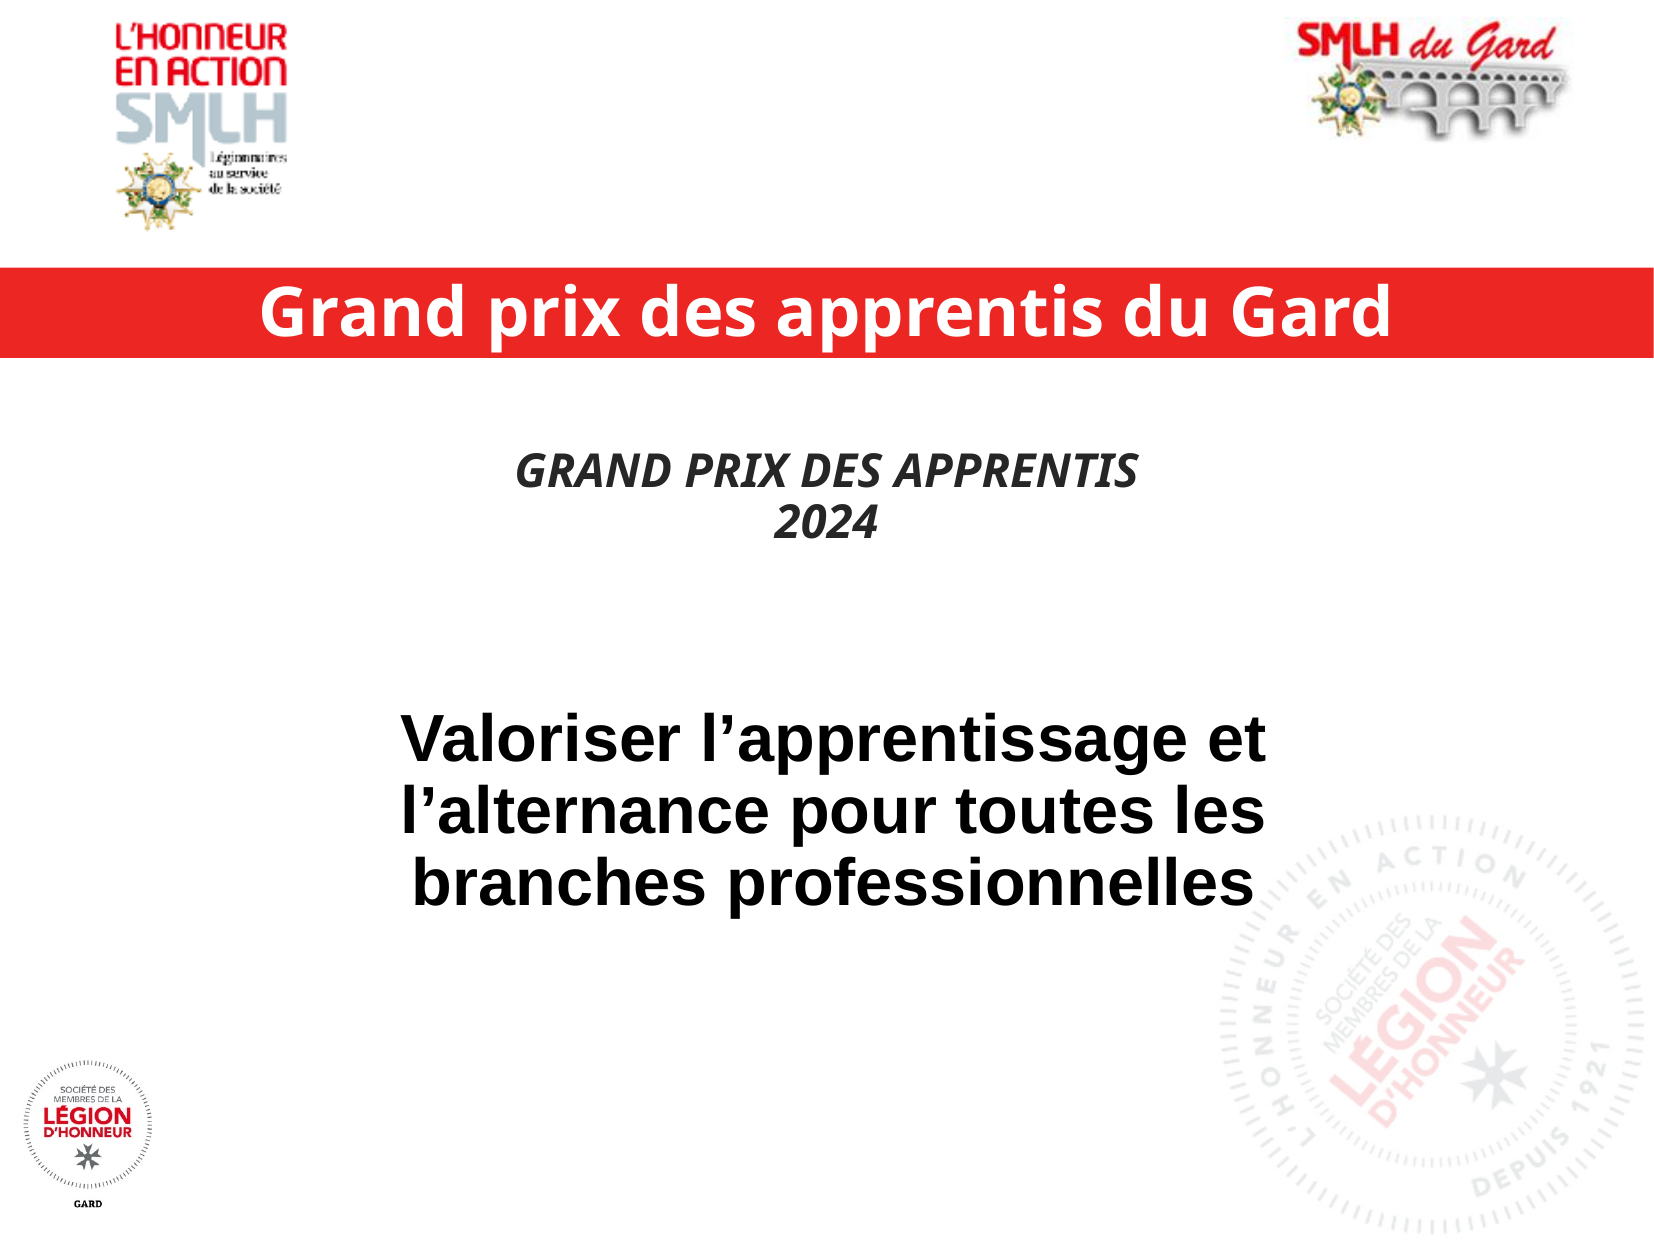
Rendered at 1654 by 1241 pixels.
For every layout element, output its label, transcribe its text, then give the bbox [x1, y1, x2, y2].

picture [1263, 17, 1654, 145]
text_box Grand prix des apprentis du Gard [0, 267, 1654, 358]
subtitle Valoriser l’apprentissage et l’alternance pour toutes les branches professionnelles [254, 688, 1414, 964]
picture [35, 11, 367, 246]
picture [1219, 811, 1643, 1236]
picture [23, 1060, 152, 1211]
title GRAND PRIX DES APPRENTIS 2024 [0, 358, 1654, 643]
